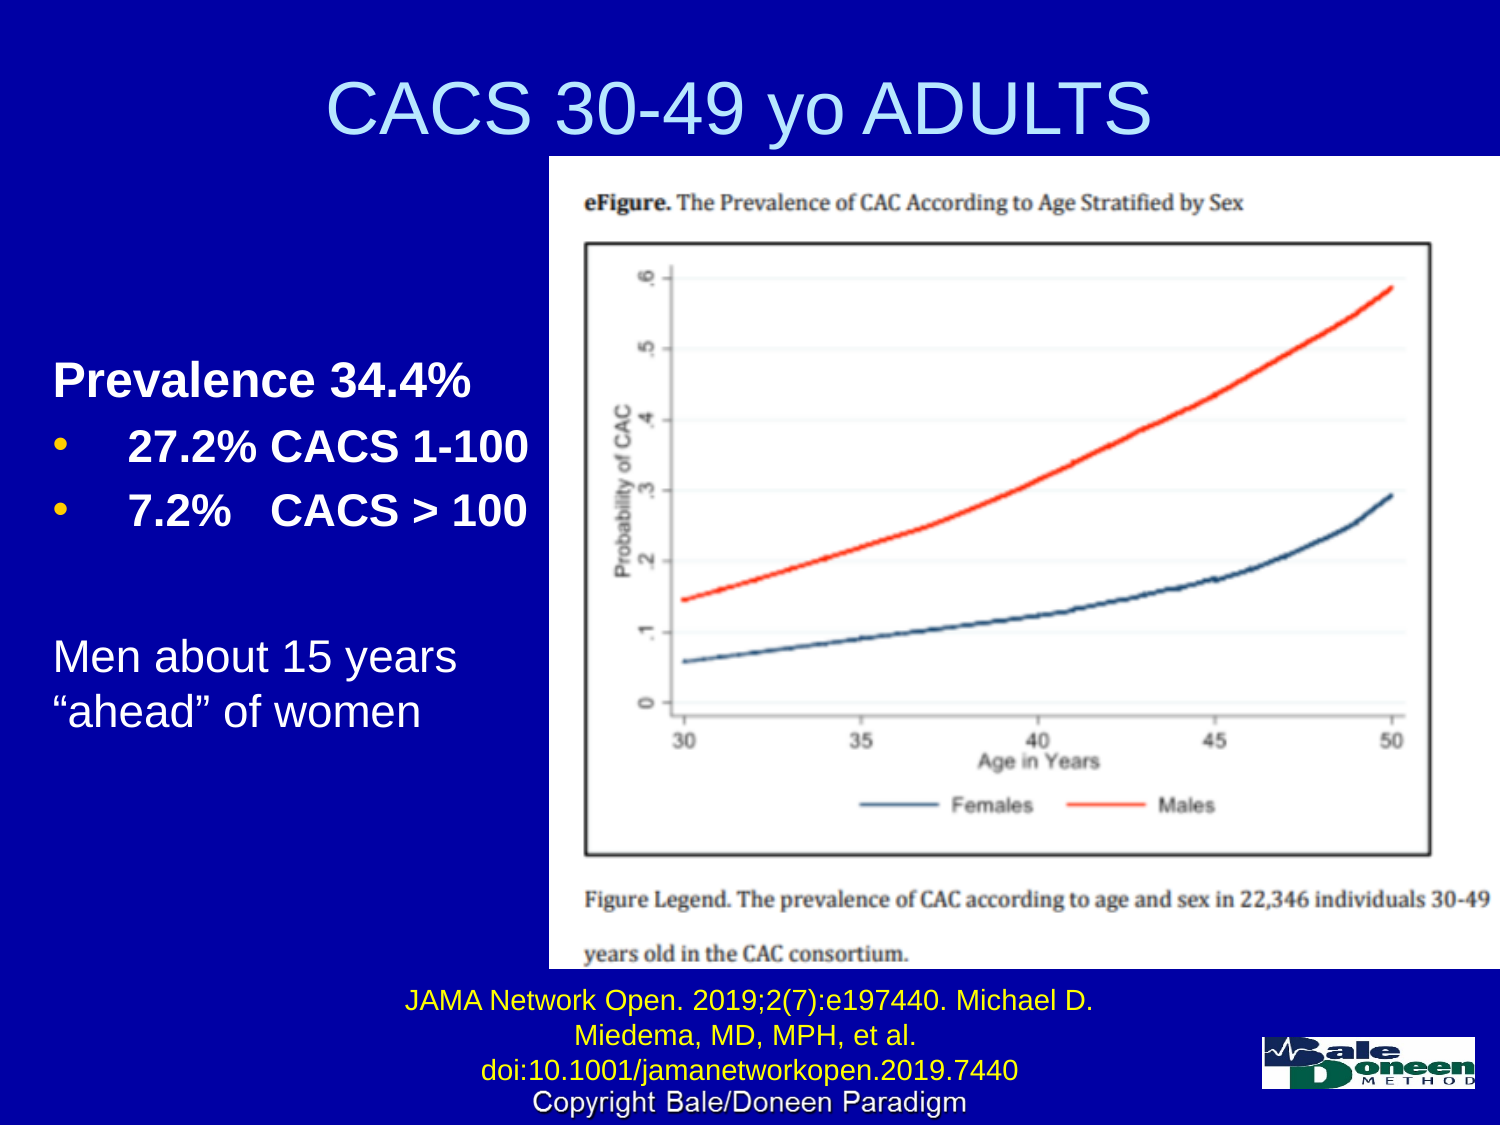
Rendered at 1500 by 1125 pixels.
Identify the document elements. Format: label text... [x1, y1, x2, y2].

picture [512, 1046, 988, 1125]
footer JAMA Network Open. 2019;2(7):e197440. Michael D. Miedema, MD, MPH, et al. doi:10.1001/jamanetworkopen.2019.7440 [349, 903, 1151, 1094]
picture [1262, 1037, 1476, 1090]
subtitle Prevalence 34.4% 27.2% CACS 1-100 7.2% CACS > 100 Men about 15 years “ahead” of women [37, 339, 544, 878]
picture [549, 156, 1500, 969]
title CACS 30-49 yo ADULTS [112, 20, 1388, 188]
